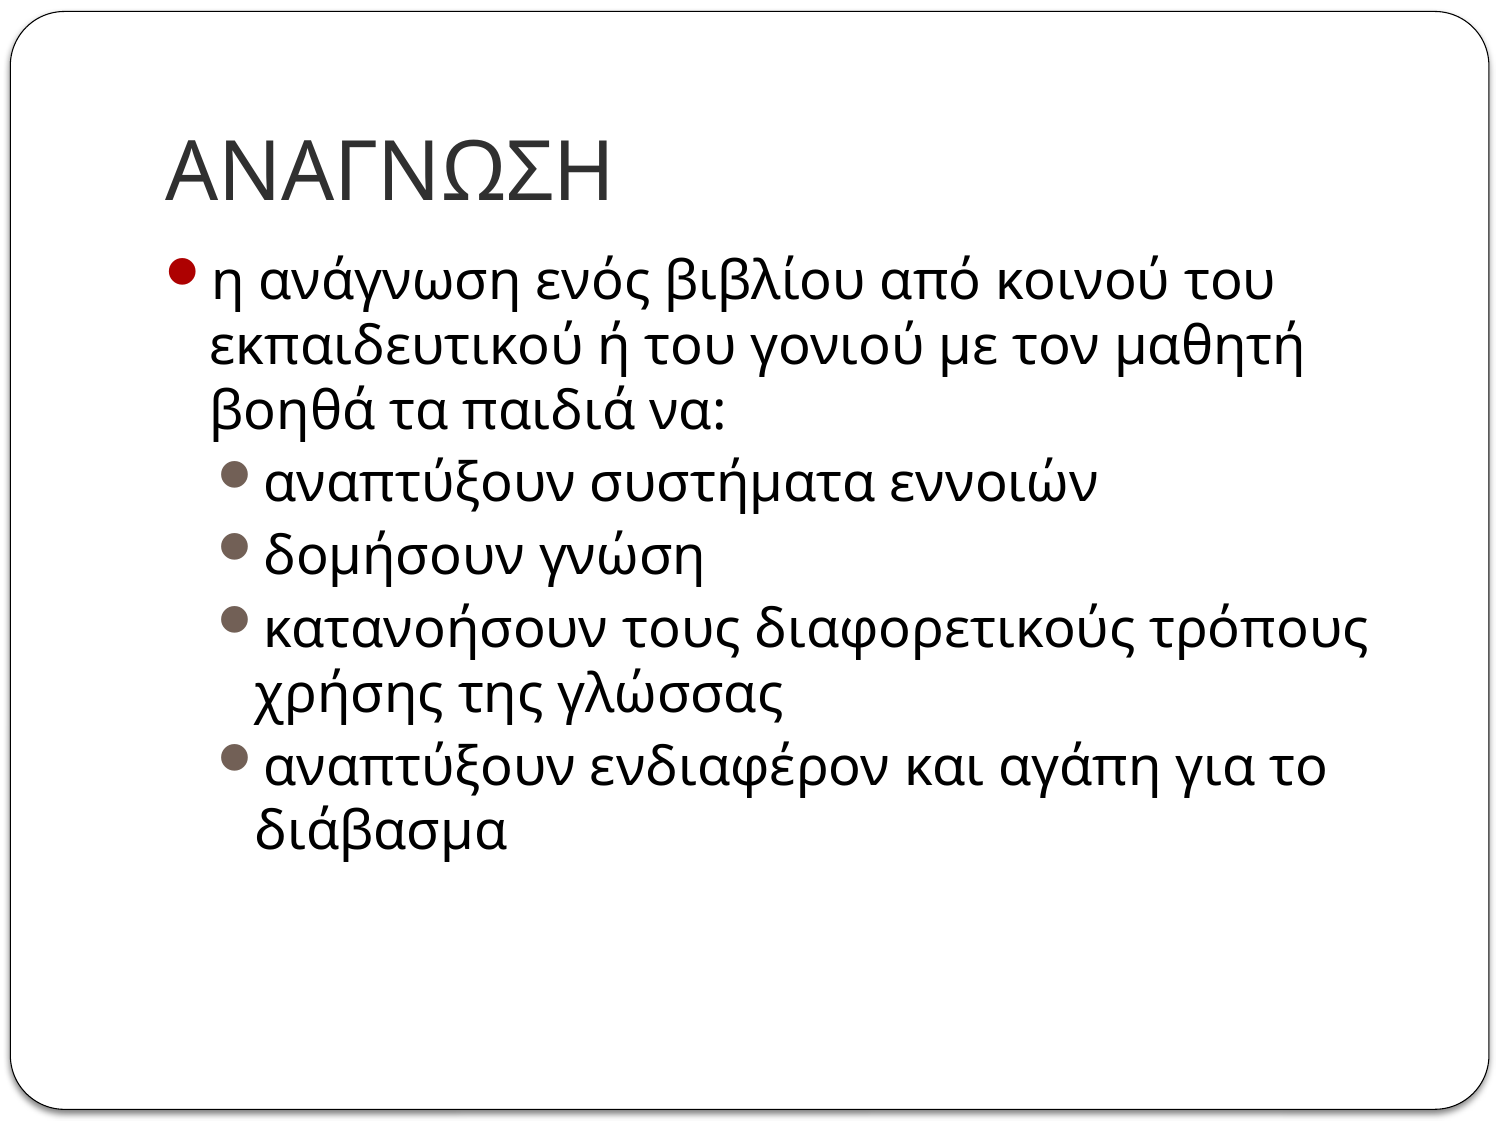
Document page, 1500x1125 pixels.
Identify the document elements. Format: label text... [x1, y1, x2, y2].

title ΑΝΑΓΝΩΣΗ [149, 44, 1426, 233]
list η ανάγνωση ενός βιβλίου από κοινού του εκπαιδευτικού ή του γονιού με τον μαθητή βοηθά τα παιδιά να: αναπτύξουν συστήματα εννοιών δομήσουν γνώση κατανοήσουν τους διαφορετικούς τρόπους χρήσης της γλώσσας αναπτύξουν ενδιαφέρον και αγάπη για το διάβασμα [149, 237, 1426, 988]
